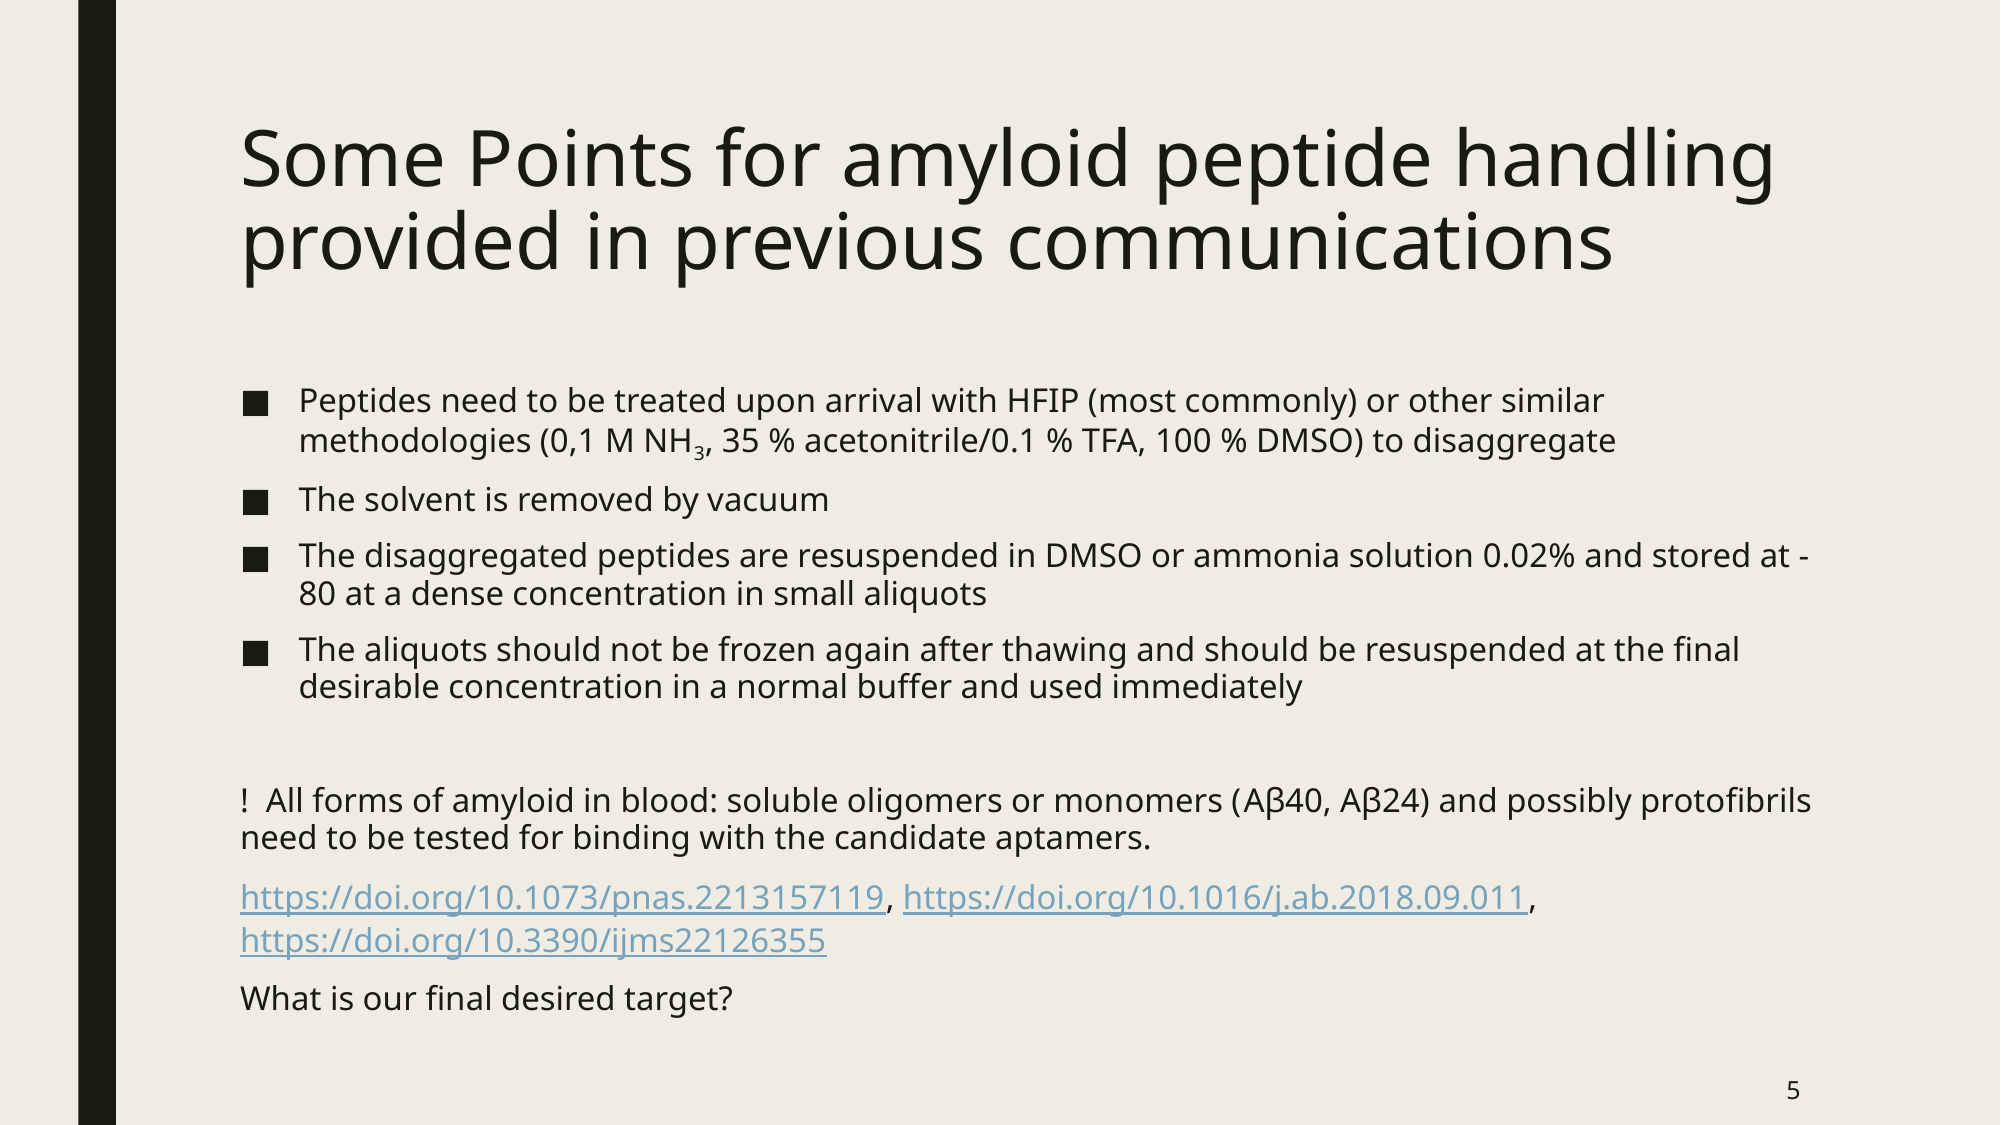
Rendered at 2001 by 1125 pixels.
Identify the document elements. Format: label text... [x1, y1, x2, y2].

title Some Points for amyloid peptide handling provided in previous communications [225, 112, 1800, 357]
slide_number 5 [1553, 1058, 1816, 1125]
list Peptides need to be treated upon arrival with HFIP (most commonly) or other similar methodologies (0,1 M NH3, 35 % acetonitrile/0.1 % TFA, 100 % DMSO) to disaggregate The solvent is removed by vacuum The disaggregated peptides are resuspended in DMSO or ammonia solution 0.02% and stored at -80 at a dense concentration in small aliquots The aliquots should not be frozen again after thawing and should be resuspended at the final desirable concentration in a normal buffer and used immediately ! All forms of amyloid in blood: soluble oligomers or monomers (Αβ40, Αβ24) and possibly protofibrils need to be tested for binding with the candidate aptamers. https://doi.org/10.1073/pnas.2213157119, https://doi.org/10.1016/j.ab.2018.09.011, https://doi.org/10.3390/ijms22126355 What is our final desired target? [225, 375, 1860, 1029]
